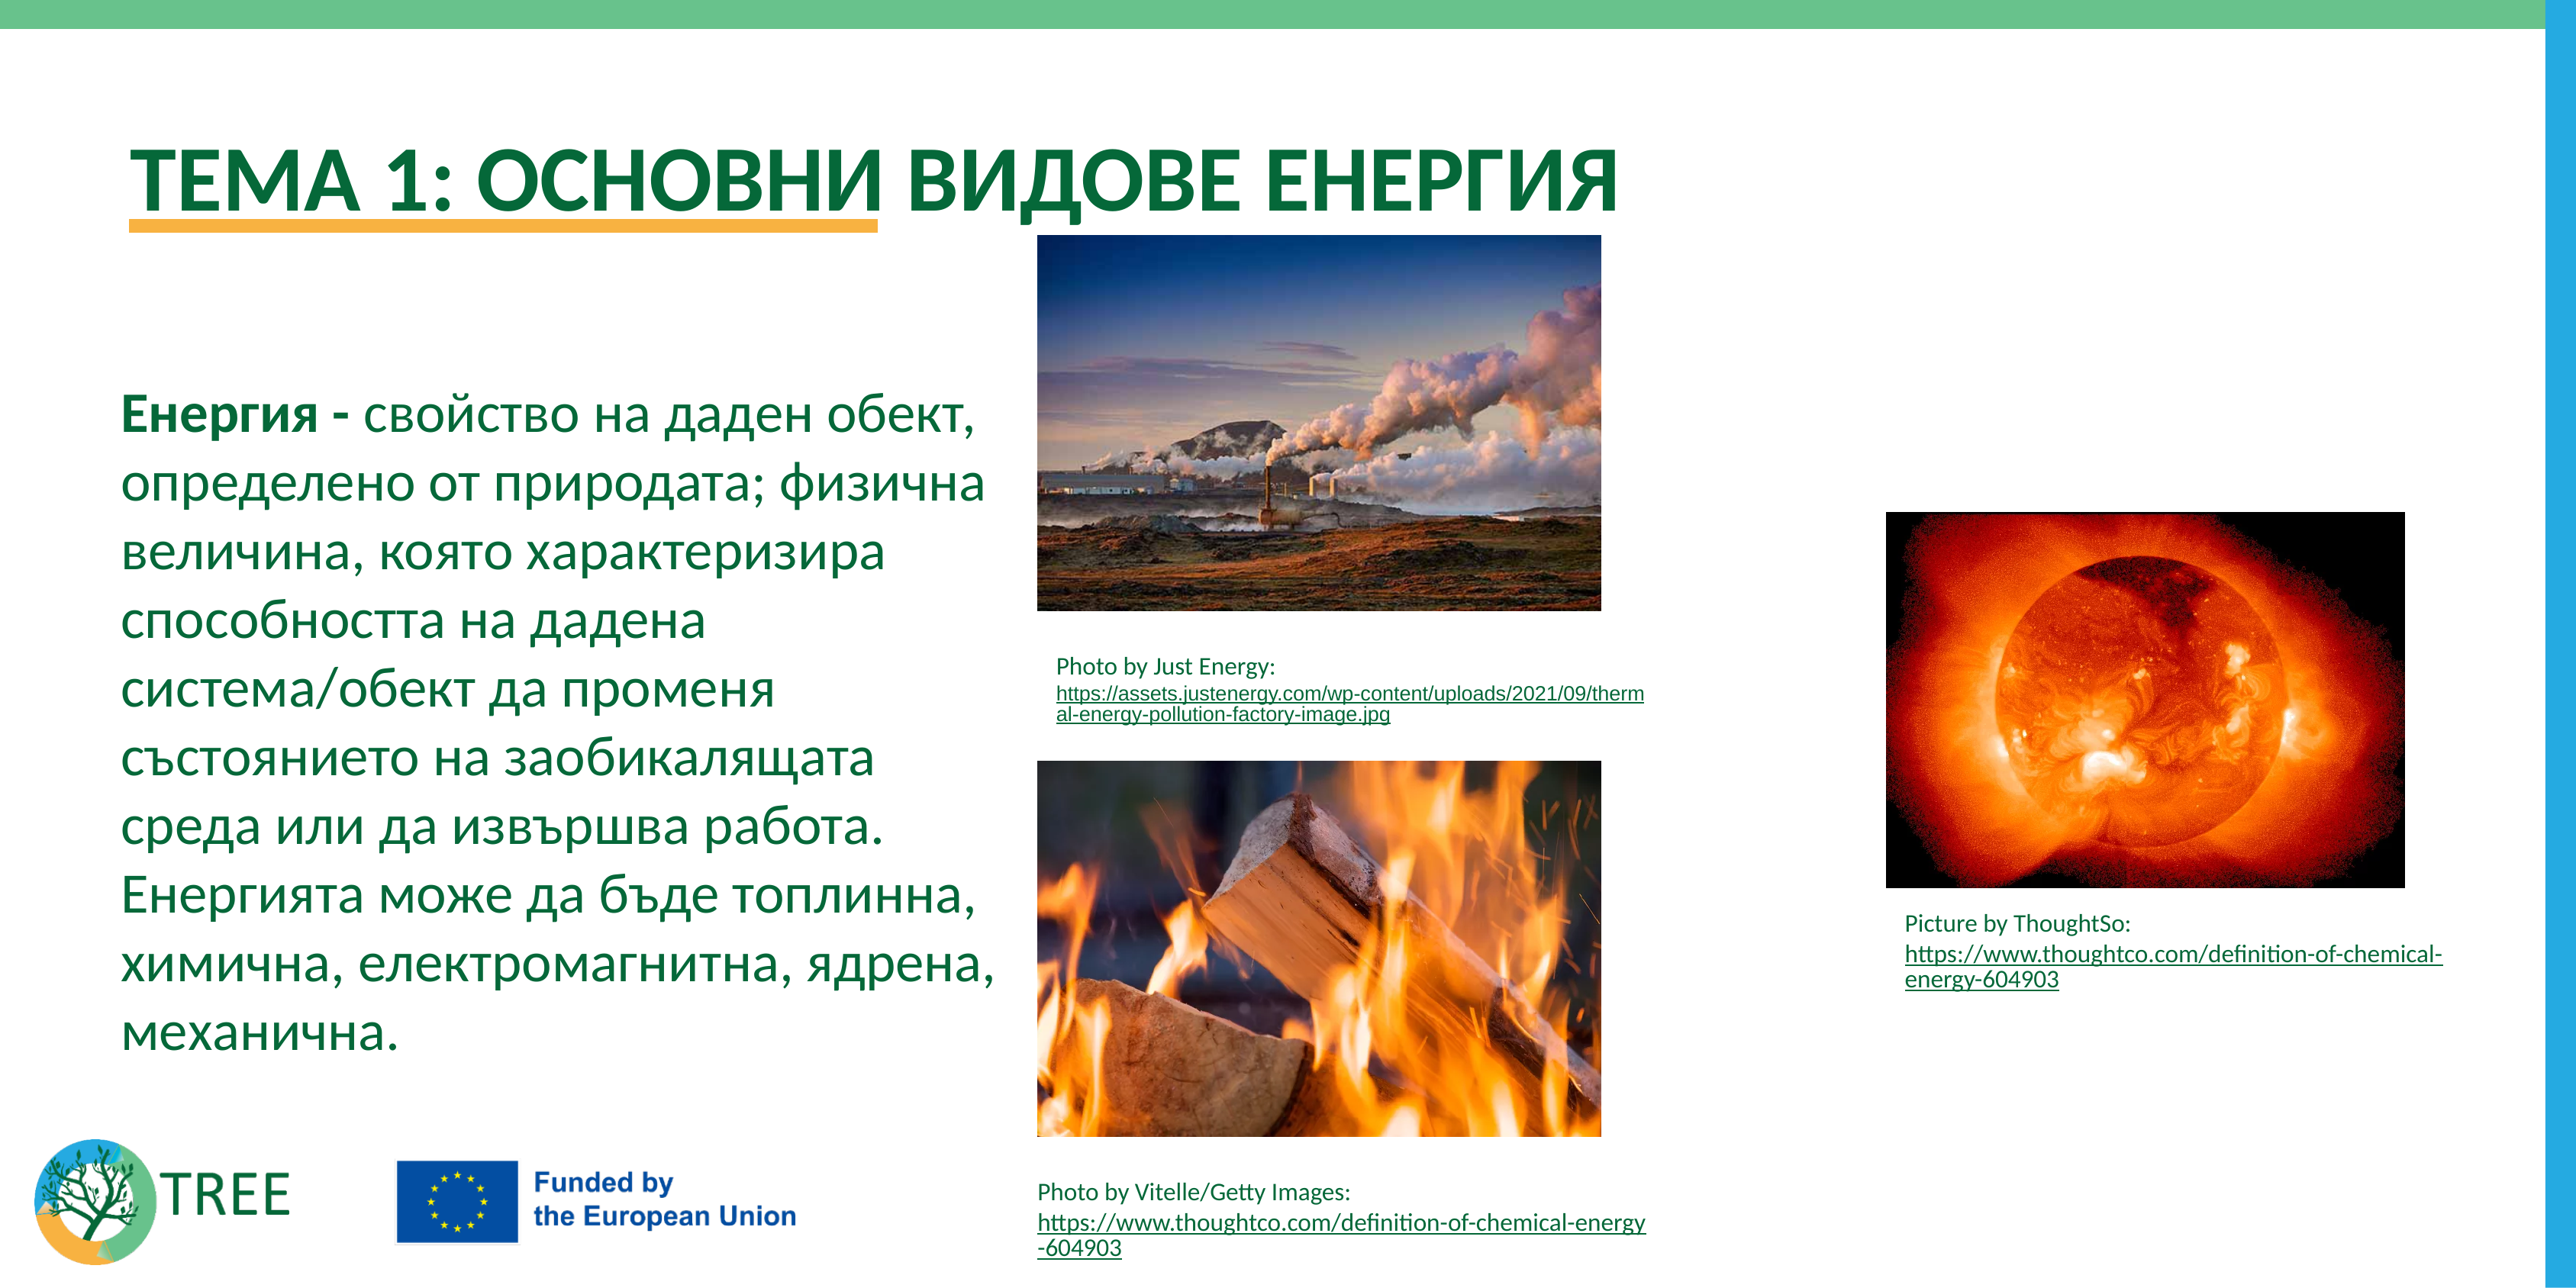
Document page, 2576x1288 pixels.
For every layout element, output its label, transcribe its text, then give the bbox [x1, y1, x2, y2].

picture [1037, 761, 1601, 1137]
text_box [2545, 0, 2576, 1288]
picture [34, 1139, 289, 1265]
picture [392, 1156, 827, 1248]
text_box Енергия - свойство на даден обект, определено от природата; физична величина, която характеризира способността на дадена система/обект да променя състоянието на заобикалящата среда или да извършва работа. Енергията може да бъде топлинна, химична, електромагнитна, ядрена, механична. [102, 365, 1029, 1071]
text_box Photo by Just Energy: https://assets.justenergy.com/wp-content/uploads/2021/09/thermal-energy-pollution-factory-image.jpg [1037, 631, 1672, 774]
text_box Picture by ThoughtSo: https://www.thoughtco.com/definition-of-chemical-energy-604903 [1886, 887, 2470, 1017]
text_box Photo by Vitelle/Getty Images:https://www.thoughtco.com/definition-of-chemical-energy-604903 [1019, 1156, 1672, 1286]
picture [1037, 235, 1601, 612]
text_box ТЕМА 1: ОСНОВНИ ВИДОВЕ ЕНЕРГИЯ [111, 108, 2221, 295]
text_box [129, 220, 878, 232]
picture [1886, 512, 2405, 889]
text_box [0, 0, 2545, 29]
